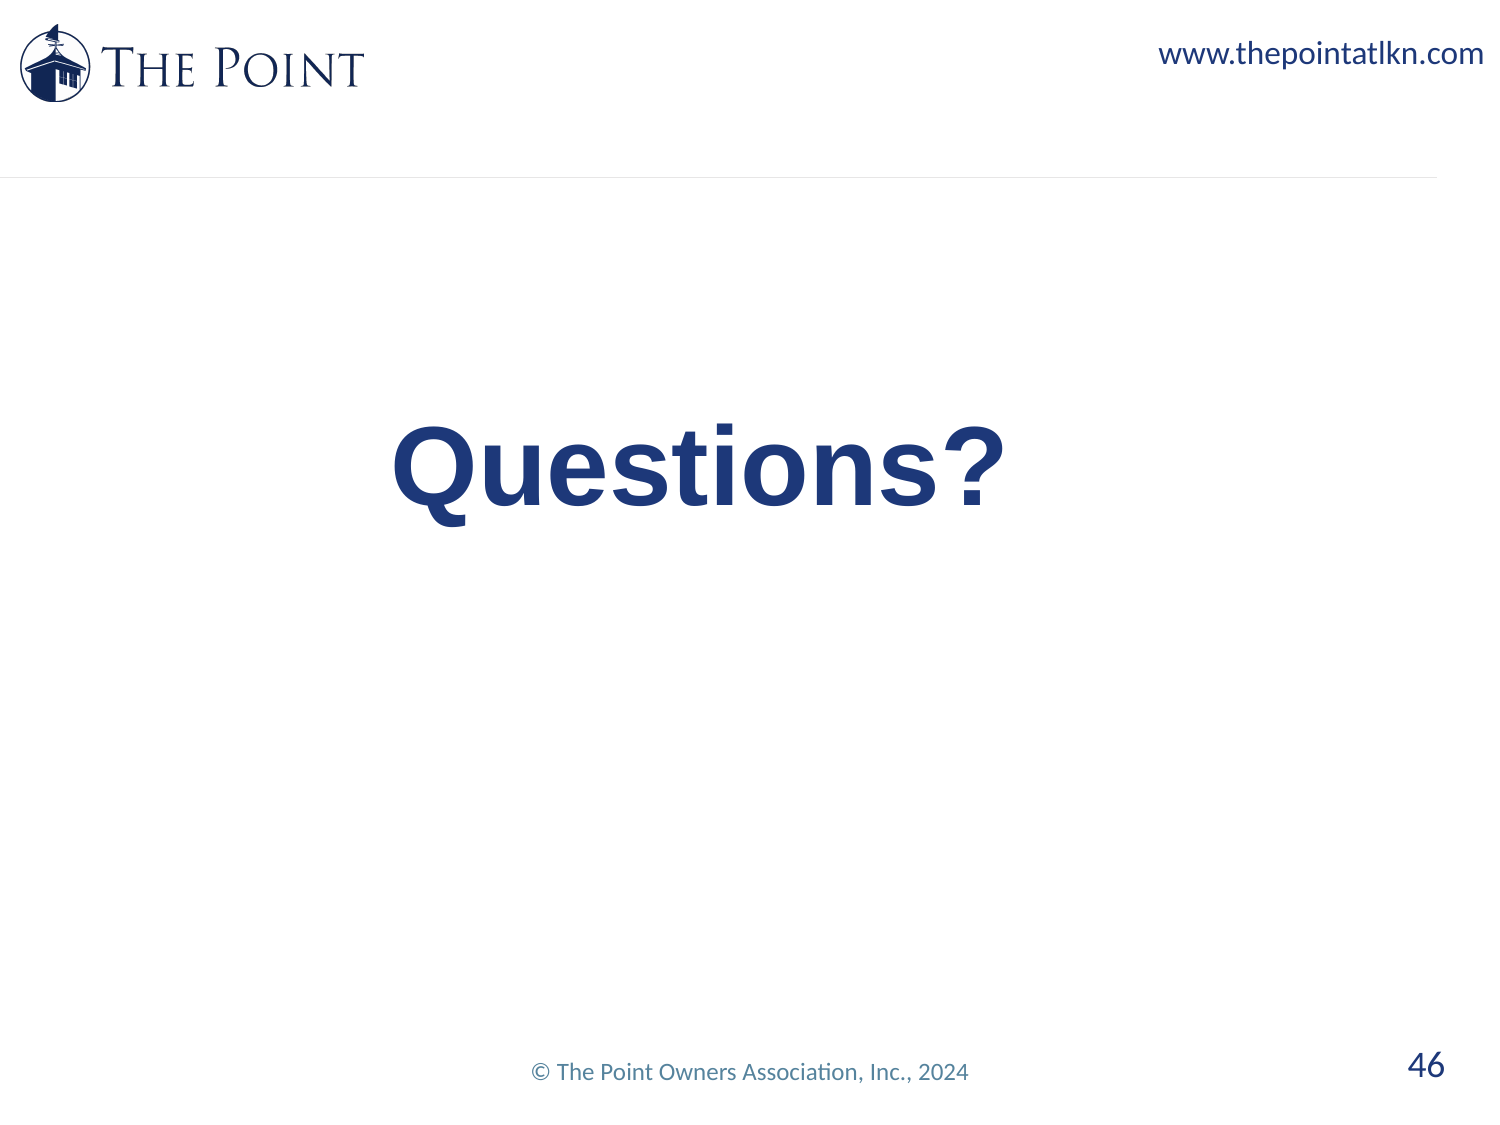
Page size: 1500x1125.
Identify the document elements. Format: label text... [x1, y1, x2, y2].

text_box 46 [1392, 1032, 1466, 1109]
text_box © The Point Owners Association, Inc., 2024 [512, 1047, 988, 1094]
list Questions? [0, 220, 1401, 641]
text_box www.thepointatlkn.com [877, 19, 1500, 84]
picture [19, 24, 364, 102]
